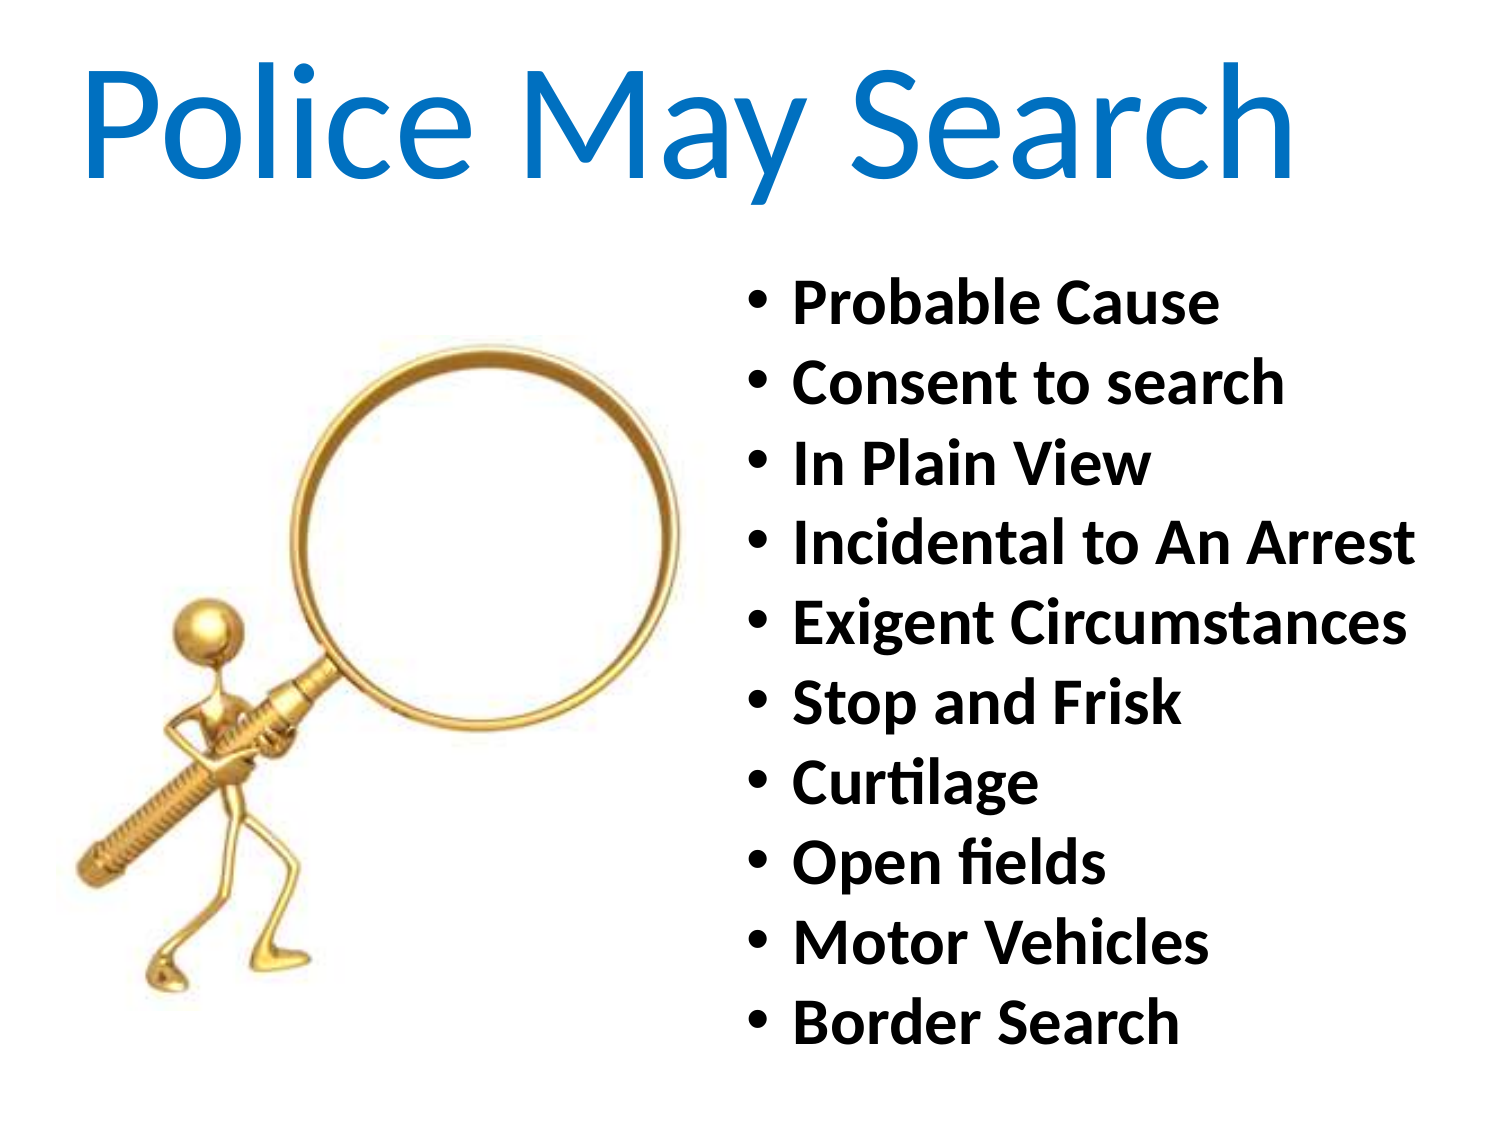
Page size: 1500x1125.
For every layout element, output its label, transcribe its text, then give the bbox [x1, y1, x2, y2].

picture [55, 335, 732, 1011]
text_box Probable Cause Consent to search In Plain View Incidental to An Arrest Exigent Circumstances Stop and Frisk Curtilage Open fields Motor Vehicles Border Search [731, 250, 1475, 1066]
text_box Police May Search [62, 4, 1317, 220]
